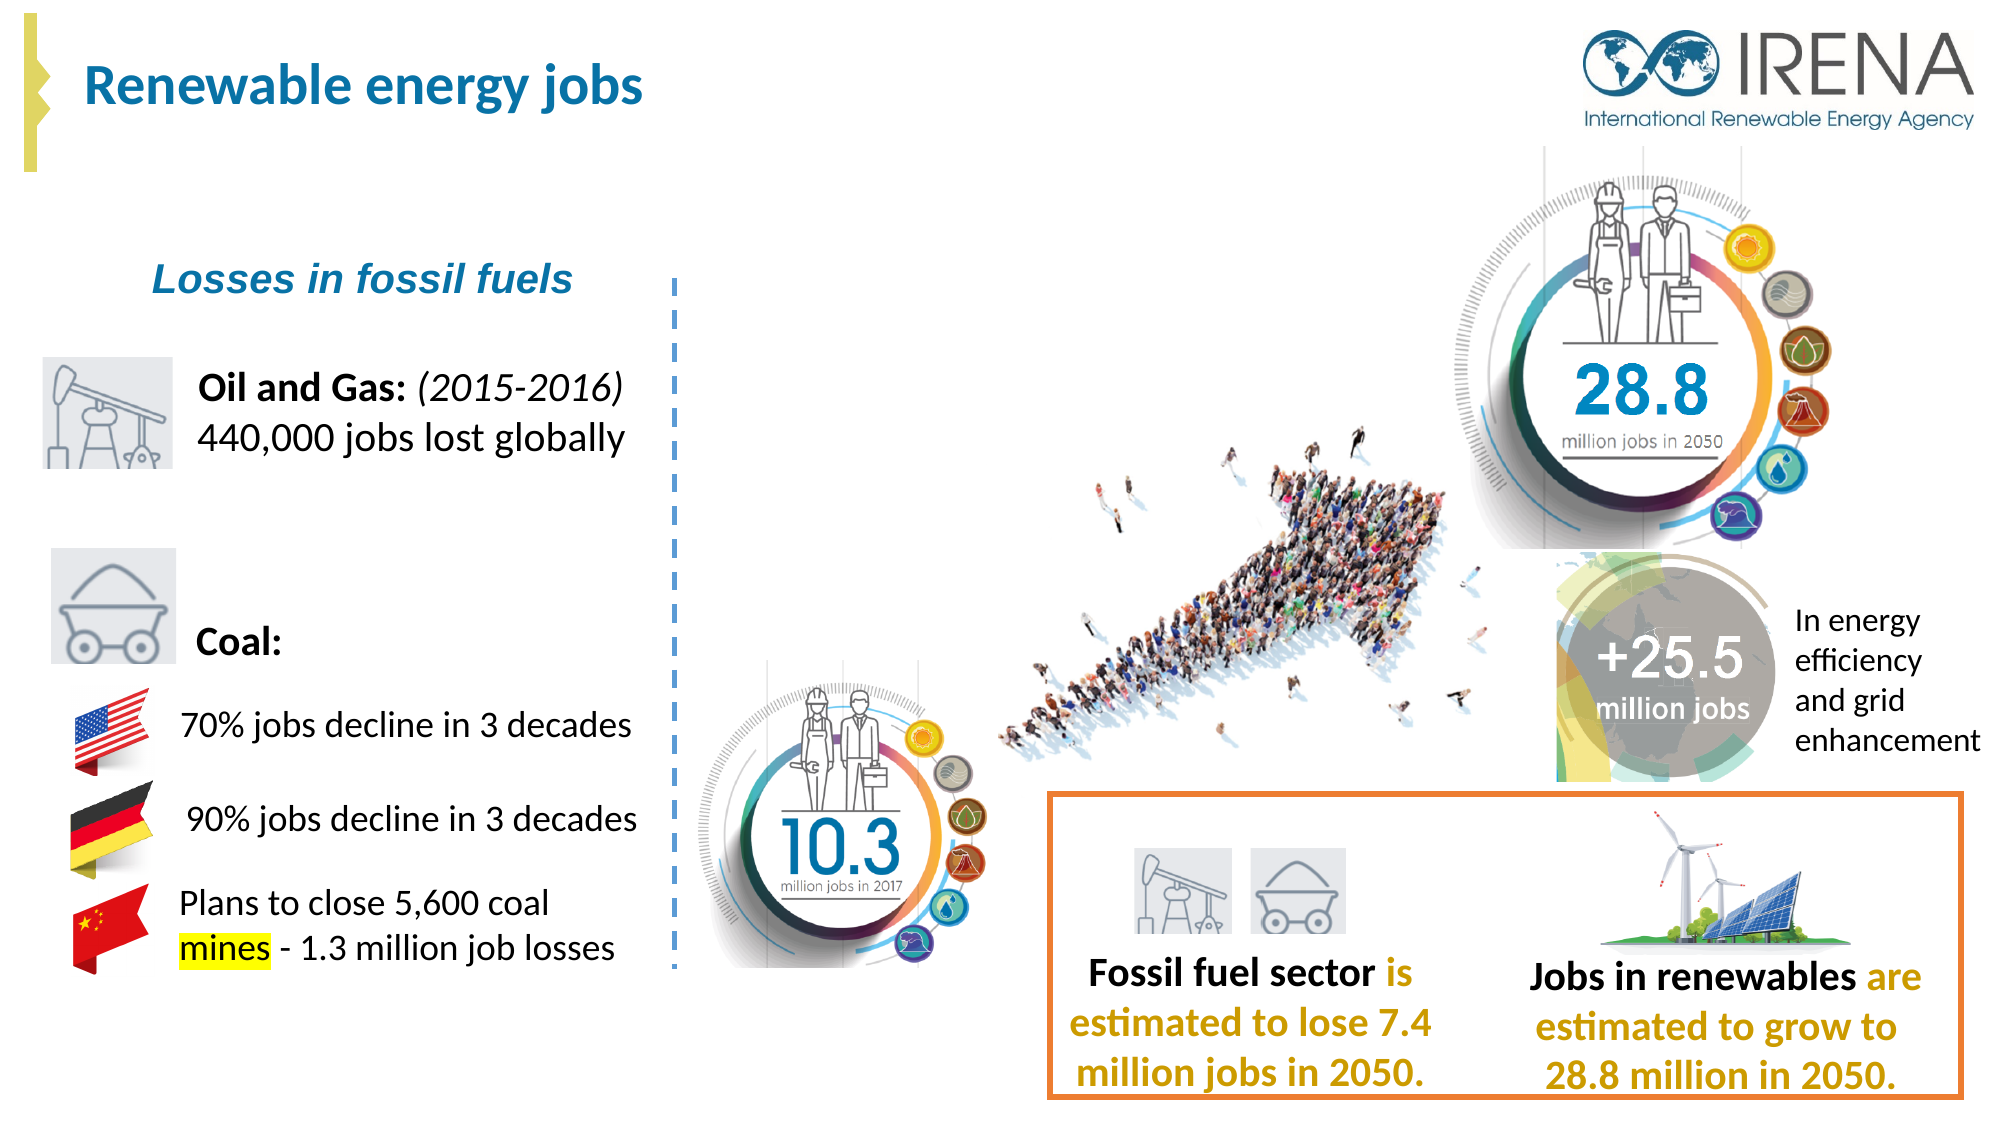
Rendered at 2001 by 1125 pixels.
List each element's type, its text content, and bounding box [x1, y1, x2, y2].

picture [1624, 30, 1974, 130]
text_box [30, 12, 50, 141]
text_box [1030, 794, 1972, 1108]
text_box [42, 244, 656, 977]
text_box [695, 146, 2000, 968]
picture [1556, 552, 1781, 782]
text_box Renewable energy jobs [69, 0, 1624, 180]
